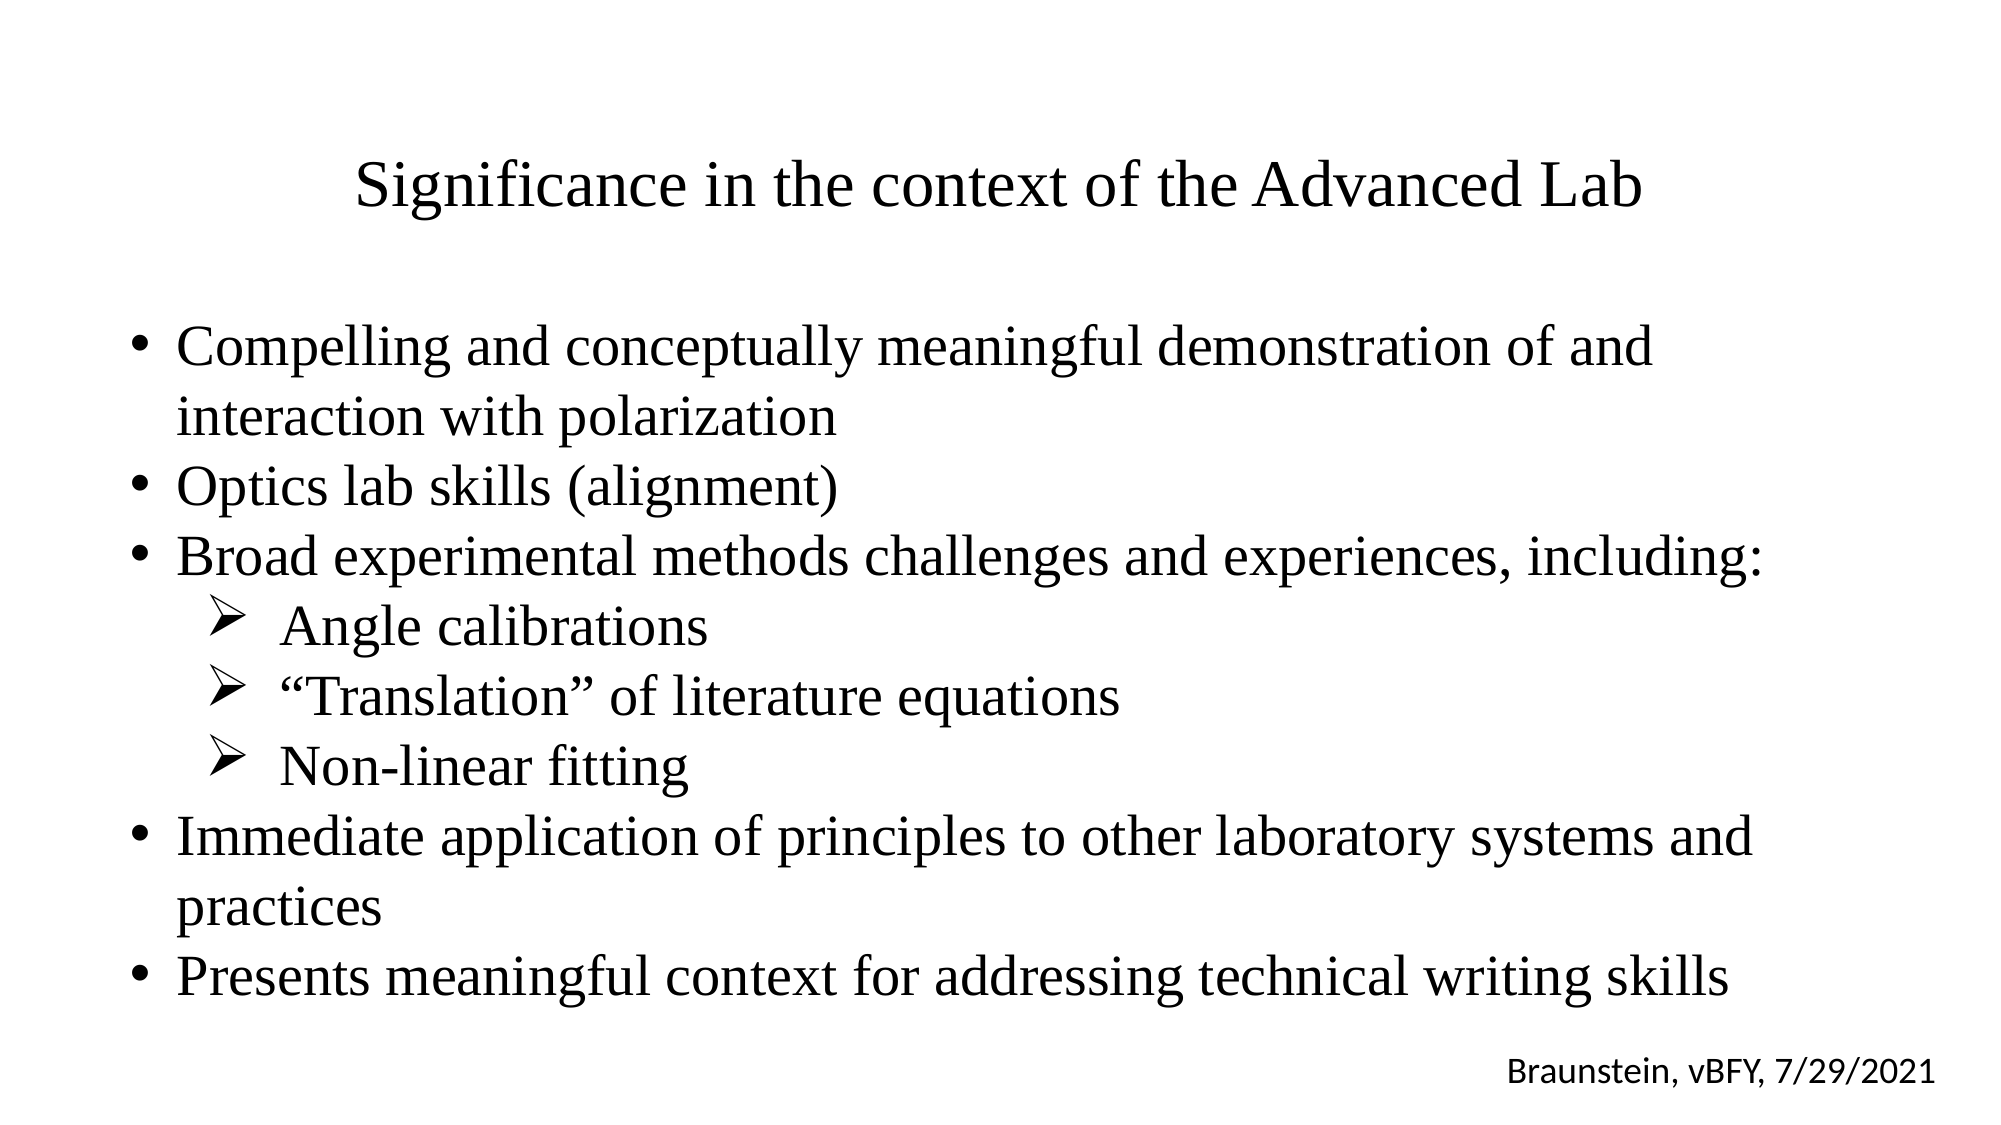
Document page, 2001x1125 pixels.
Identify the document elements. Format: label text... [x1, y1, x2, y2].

text_box Compelling and conceptually meaningful demonstration of and interaction with polarization Optics lab skills (alignment) Broad experimental methods challenges and experiences, including: Angle calibrations “Translation” of literature equations Non-linear fitting Immediate application of principles to other laboratory systems and practices Presents meaningful context for addressing technical writing skills [115, 299, 1885, 1015]
text_box Braunstein, vBFY, 7/29/2021 [1492, 1038, 1952, 1098]
text_box Significance in the context of the Advanced Lab [339, 132, 1661, 228]
